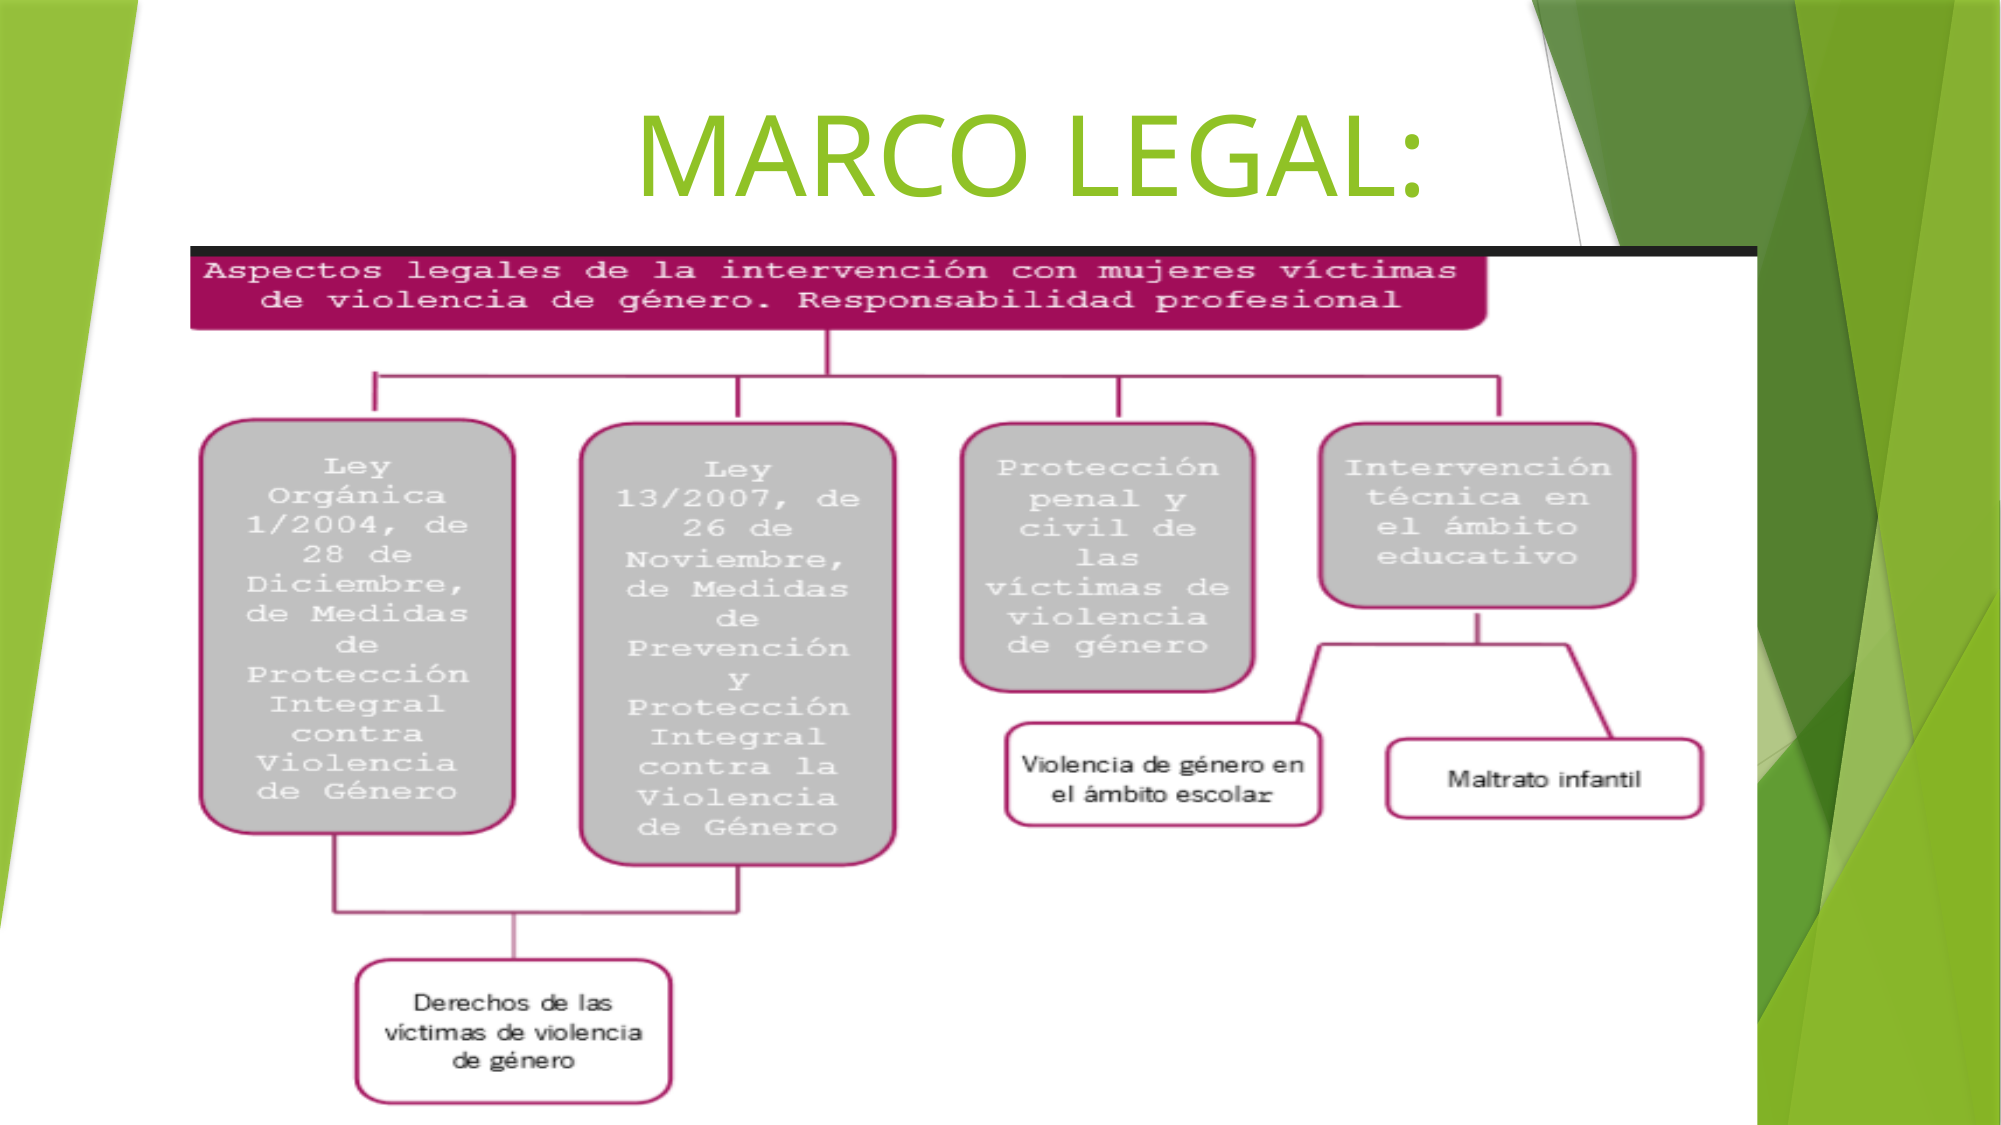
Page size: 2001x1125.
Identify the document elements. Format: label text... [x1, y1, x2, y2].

title MARCO LEGAL: [168, 85, 1443, 227]
picture [189, 245, 1758, 1125]
